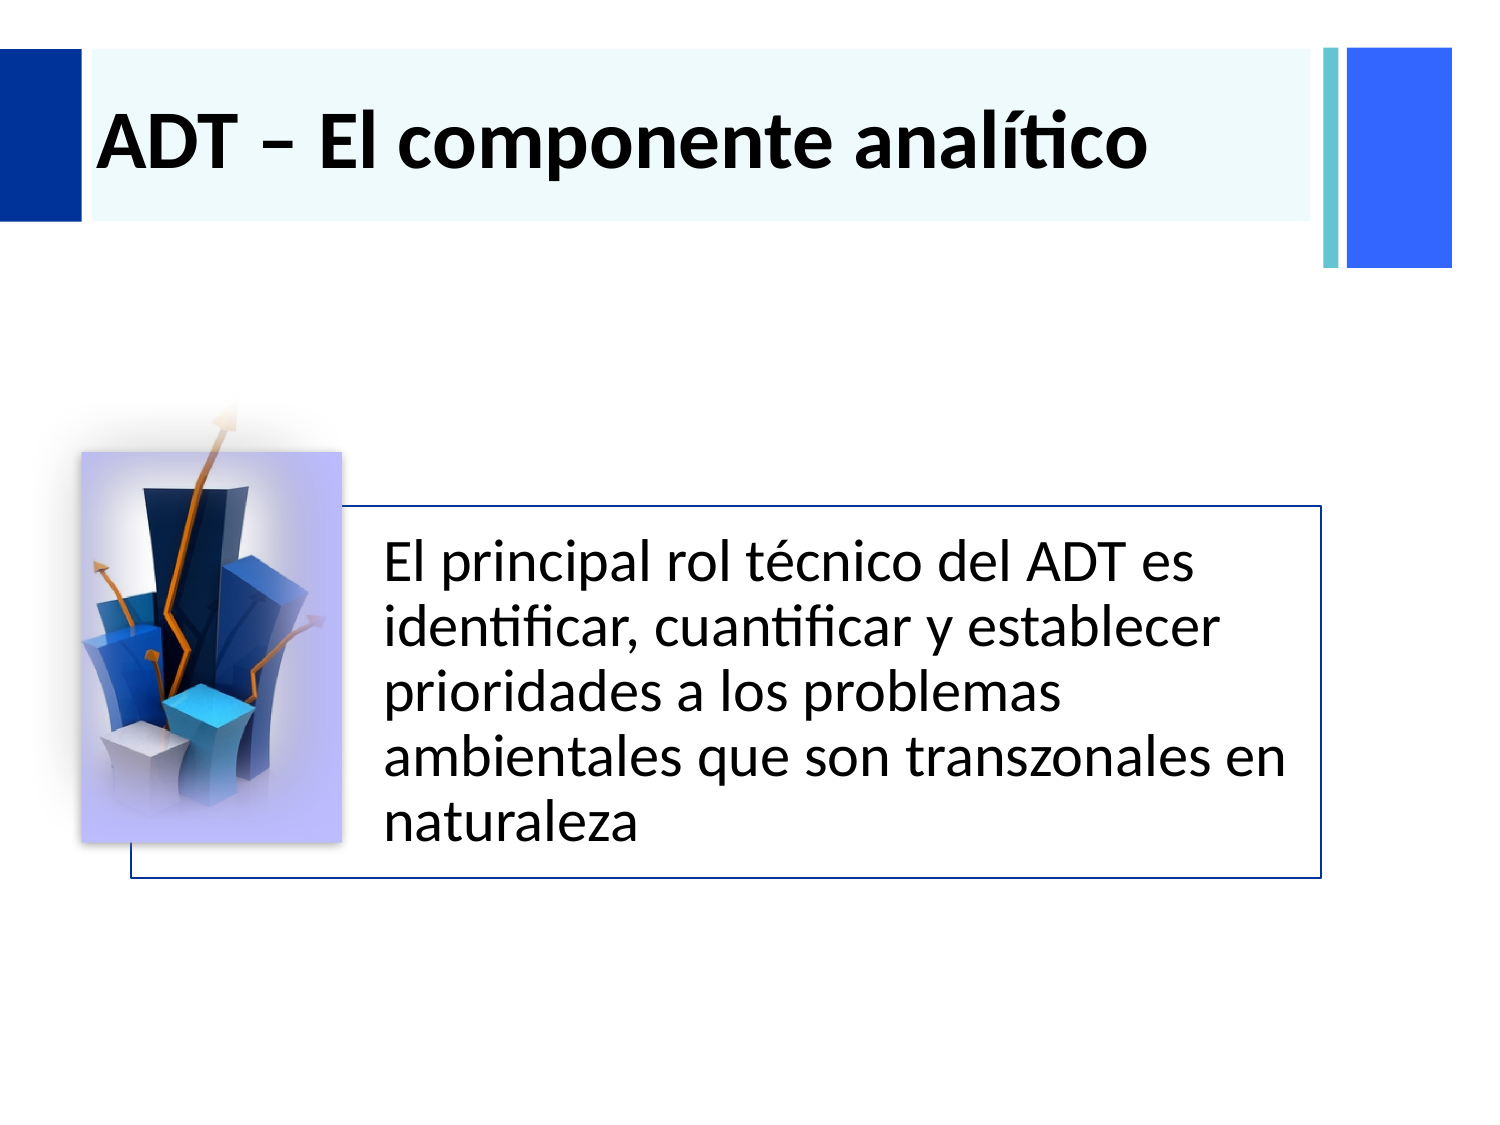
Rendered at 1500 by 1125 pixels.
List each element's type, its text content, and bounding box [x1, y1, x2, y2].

picture [22, 391, 350, 843]
title ADT – El componente analítico [81, 51, 1322, 220]
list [81, 324, 1322, 1006]
